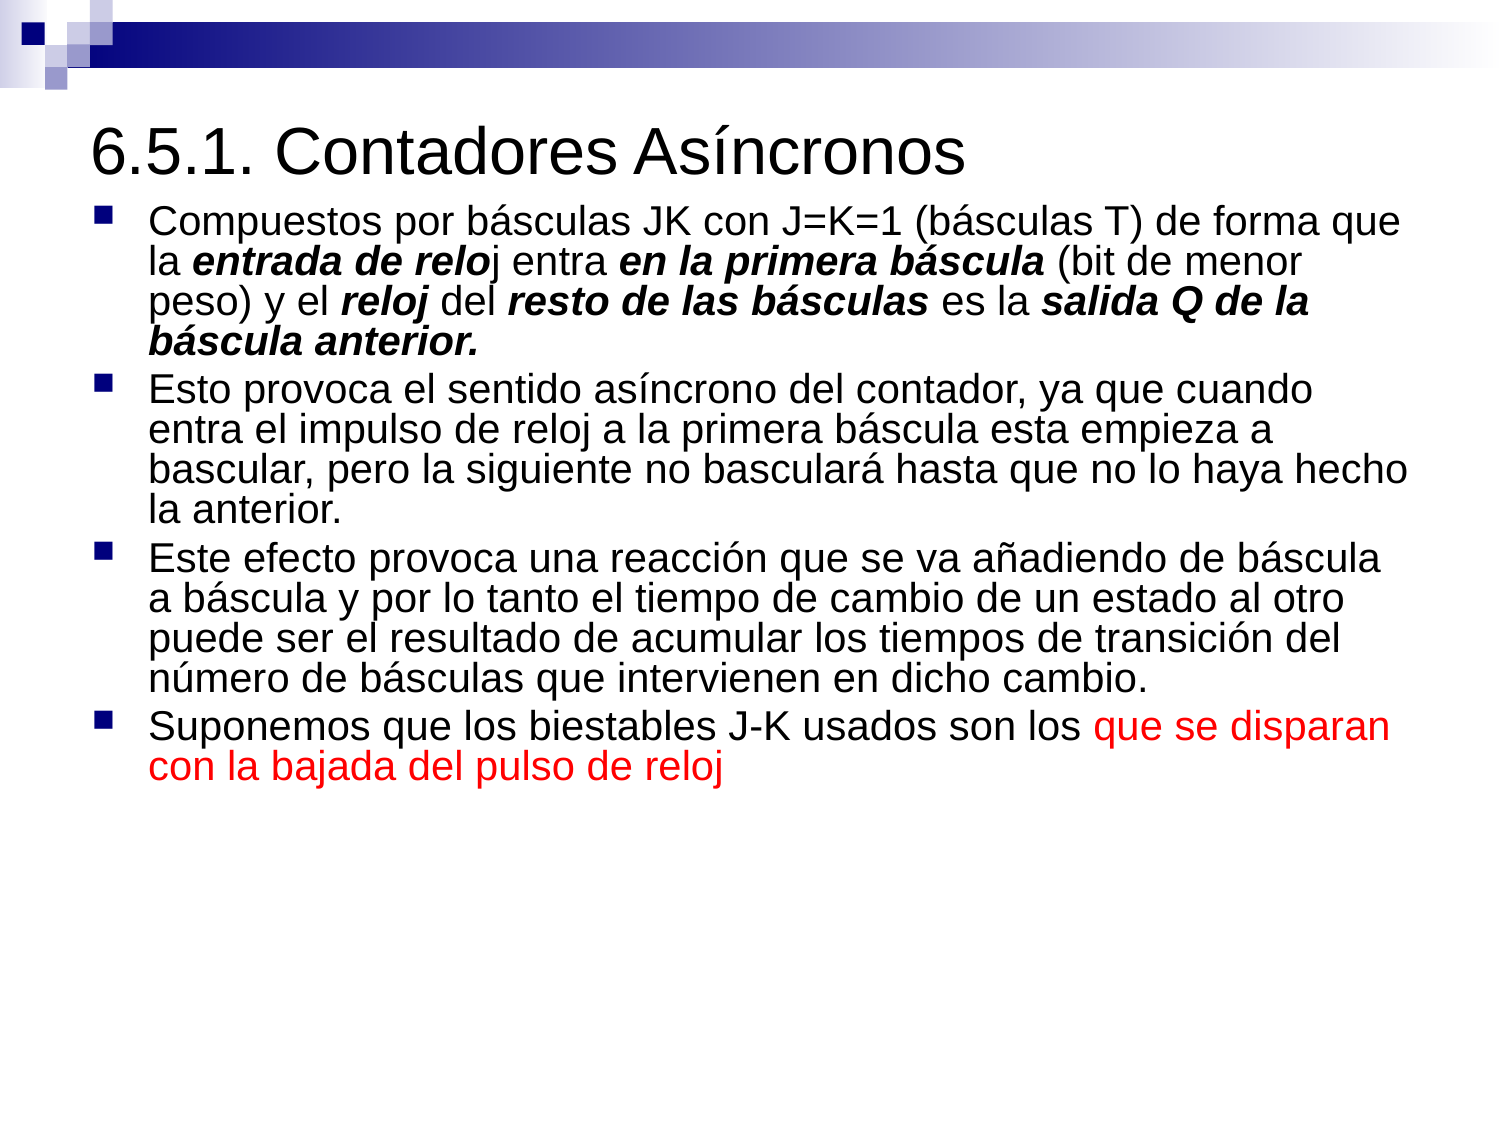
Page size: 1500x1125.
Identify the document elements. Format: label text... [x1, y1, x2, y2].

list Compuestos por básculas JK con J=K=1 (básculas T) de forma que la entrada de reloj entra en la primera báscula (bit de menor peso) y el reloj del resto de las básculas es la salida Q de la báscula anterior. Esto provoca el sentido asíncrono del contador, ya que cuando entra el impulso de reloj a la primera báscula esta empieza a bascular, pero la siguiente no basculará hasta que no lo haya hecho la anterior. Este efecto provoca una reacción que se va añadiendo de báscula a báscula y por lo tanto el tiempo de cambio de un estado al otro puede ser el resultado de acumular los tiempos de transición del número de básculas que intervienen en dicho cambio. Suponemos que los biestables J-K usados son los que se disparan con la bajada del pulso de reloj [76, 196, 1428, 835]
title 6.5.1. Contadores Asíncronos [74, 74, 1426, 221]
